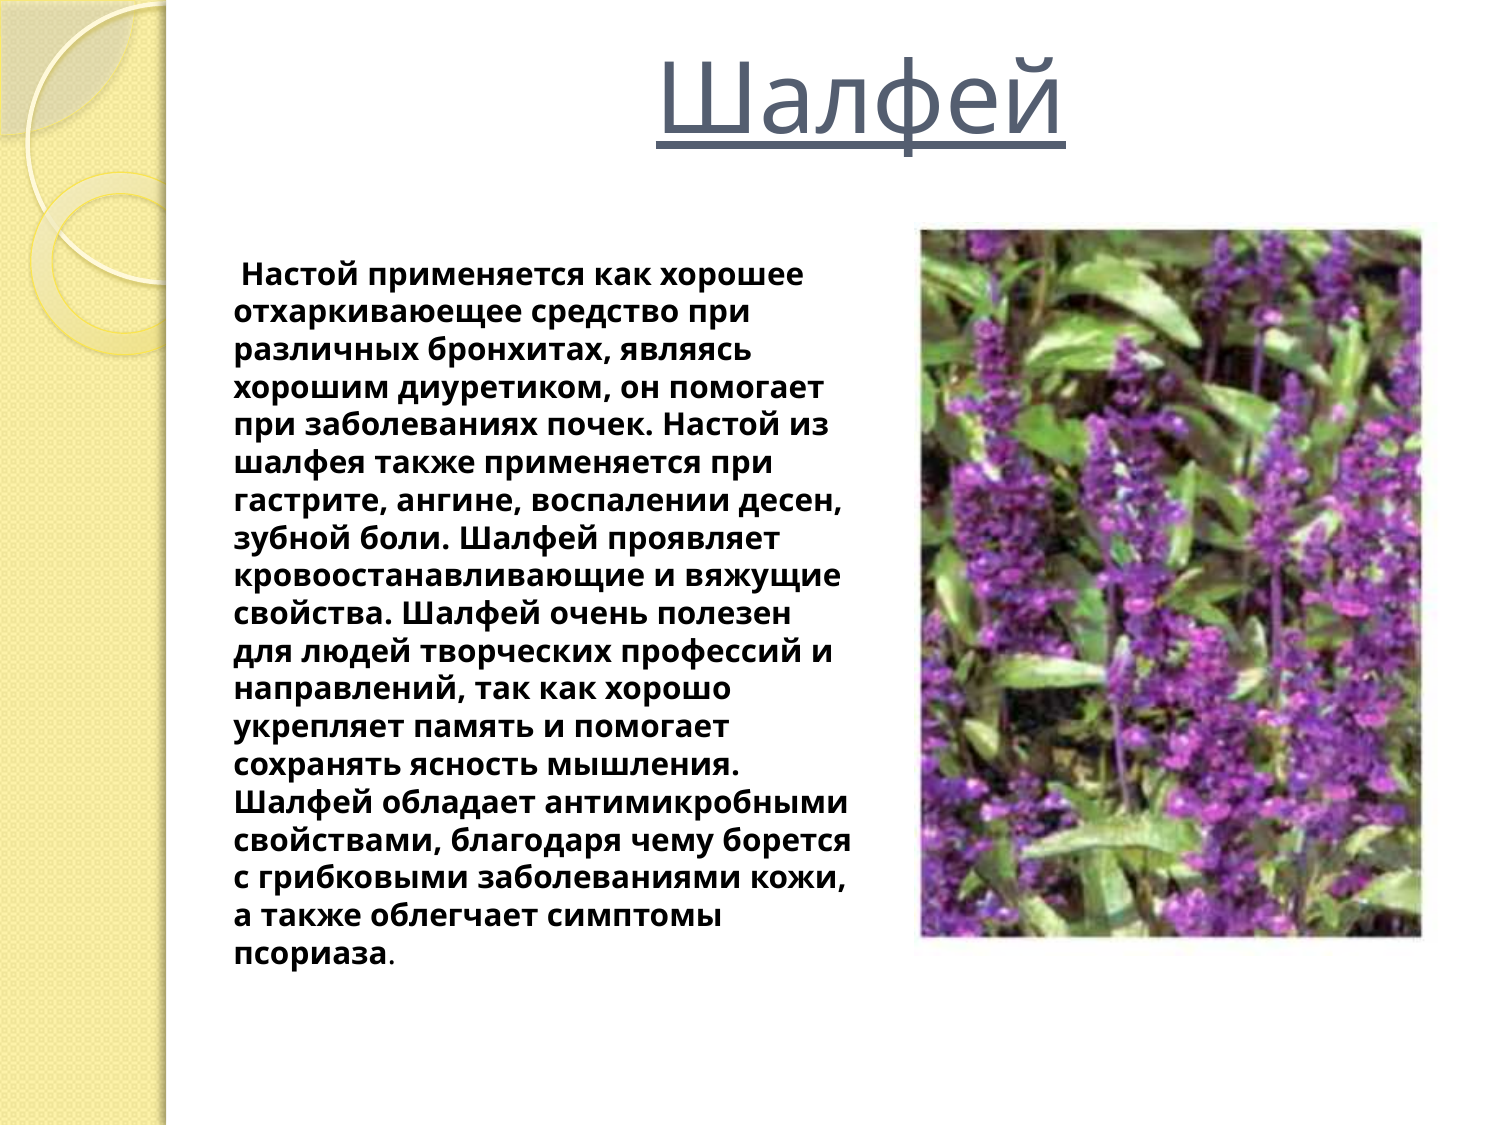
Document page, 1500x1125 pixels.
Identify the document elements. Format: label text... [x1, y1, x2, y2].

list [913, 222, 1441, 956]
list Настой применяется как хорошее отхаркиваюещее средство при различных бронхитах, являясь хорошим диуретиком, он помогает при заболеваниях почек. Настой из шалфея также применяется при гастрите, ангине, воспалении десен, зубной боли. Шалфей проявляет кровоостанавливающие и вяжущие свойства. Шалфей очень полезен для людей творческих профессий и направлений, так как хорошо укрепляет память и помогает сохранять ясность мышления. Шалфей обладает антимикробными свойствами, благодаря чему борется с грибковыми заболеваниями кожи, а также облегчает симптомы псориаза. [164, 246, 868, 1012]
title Шалфей [246, 0, 1477, 188]
